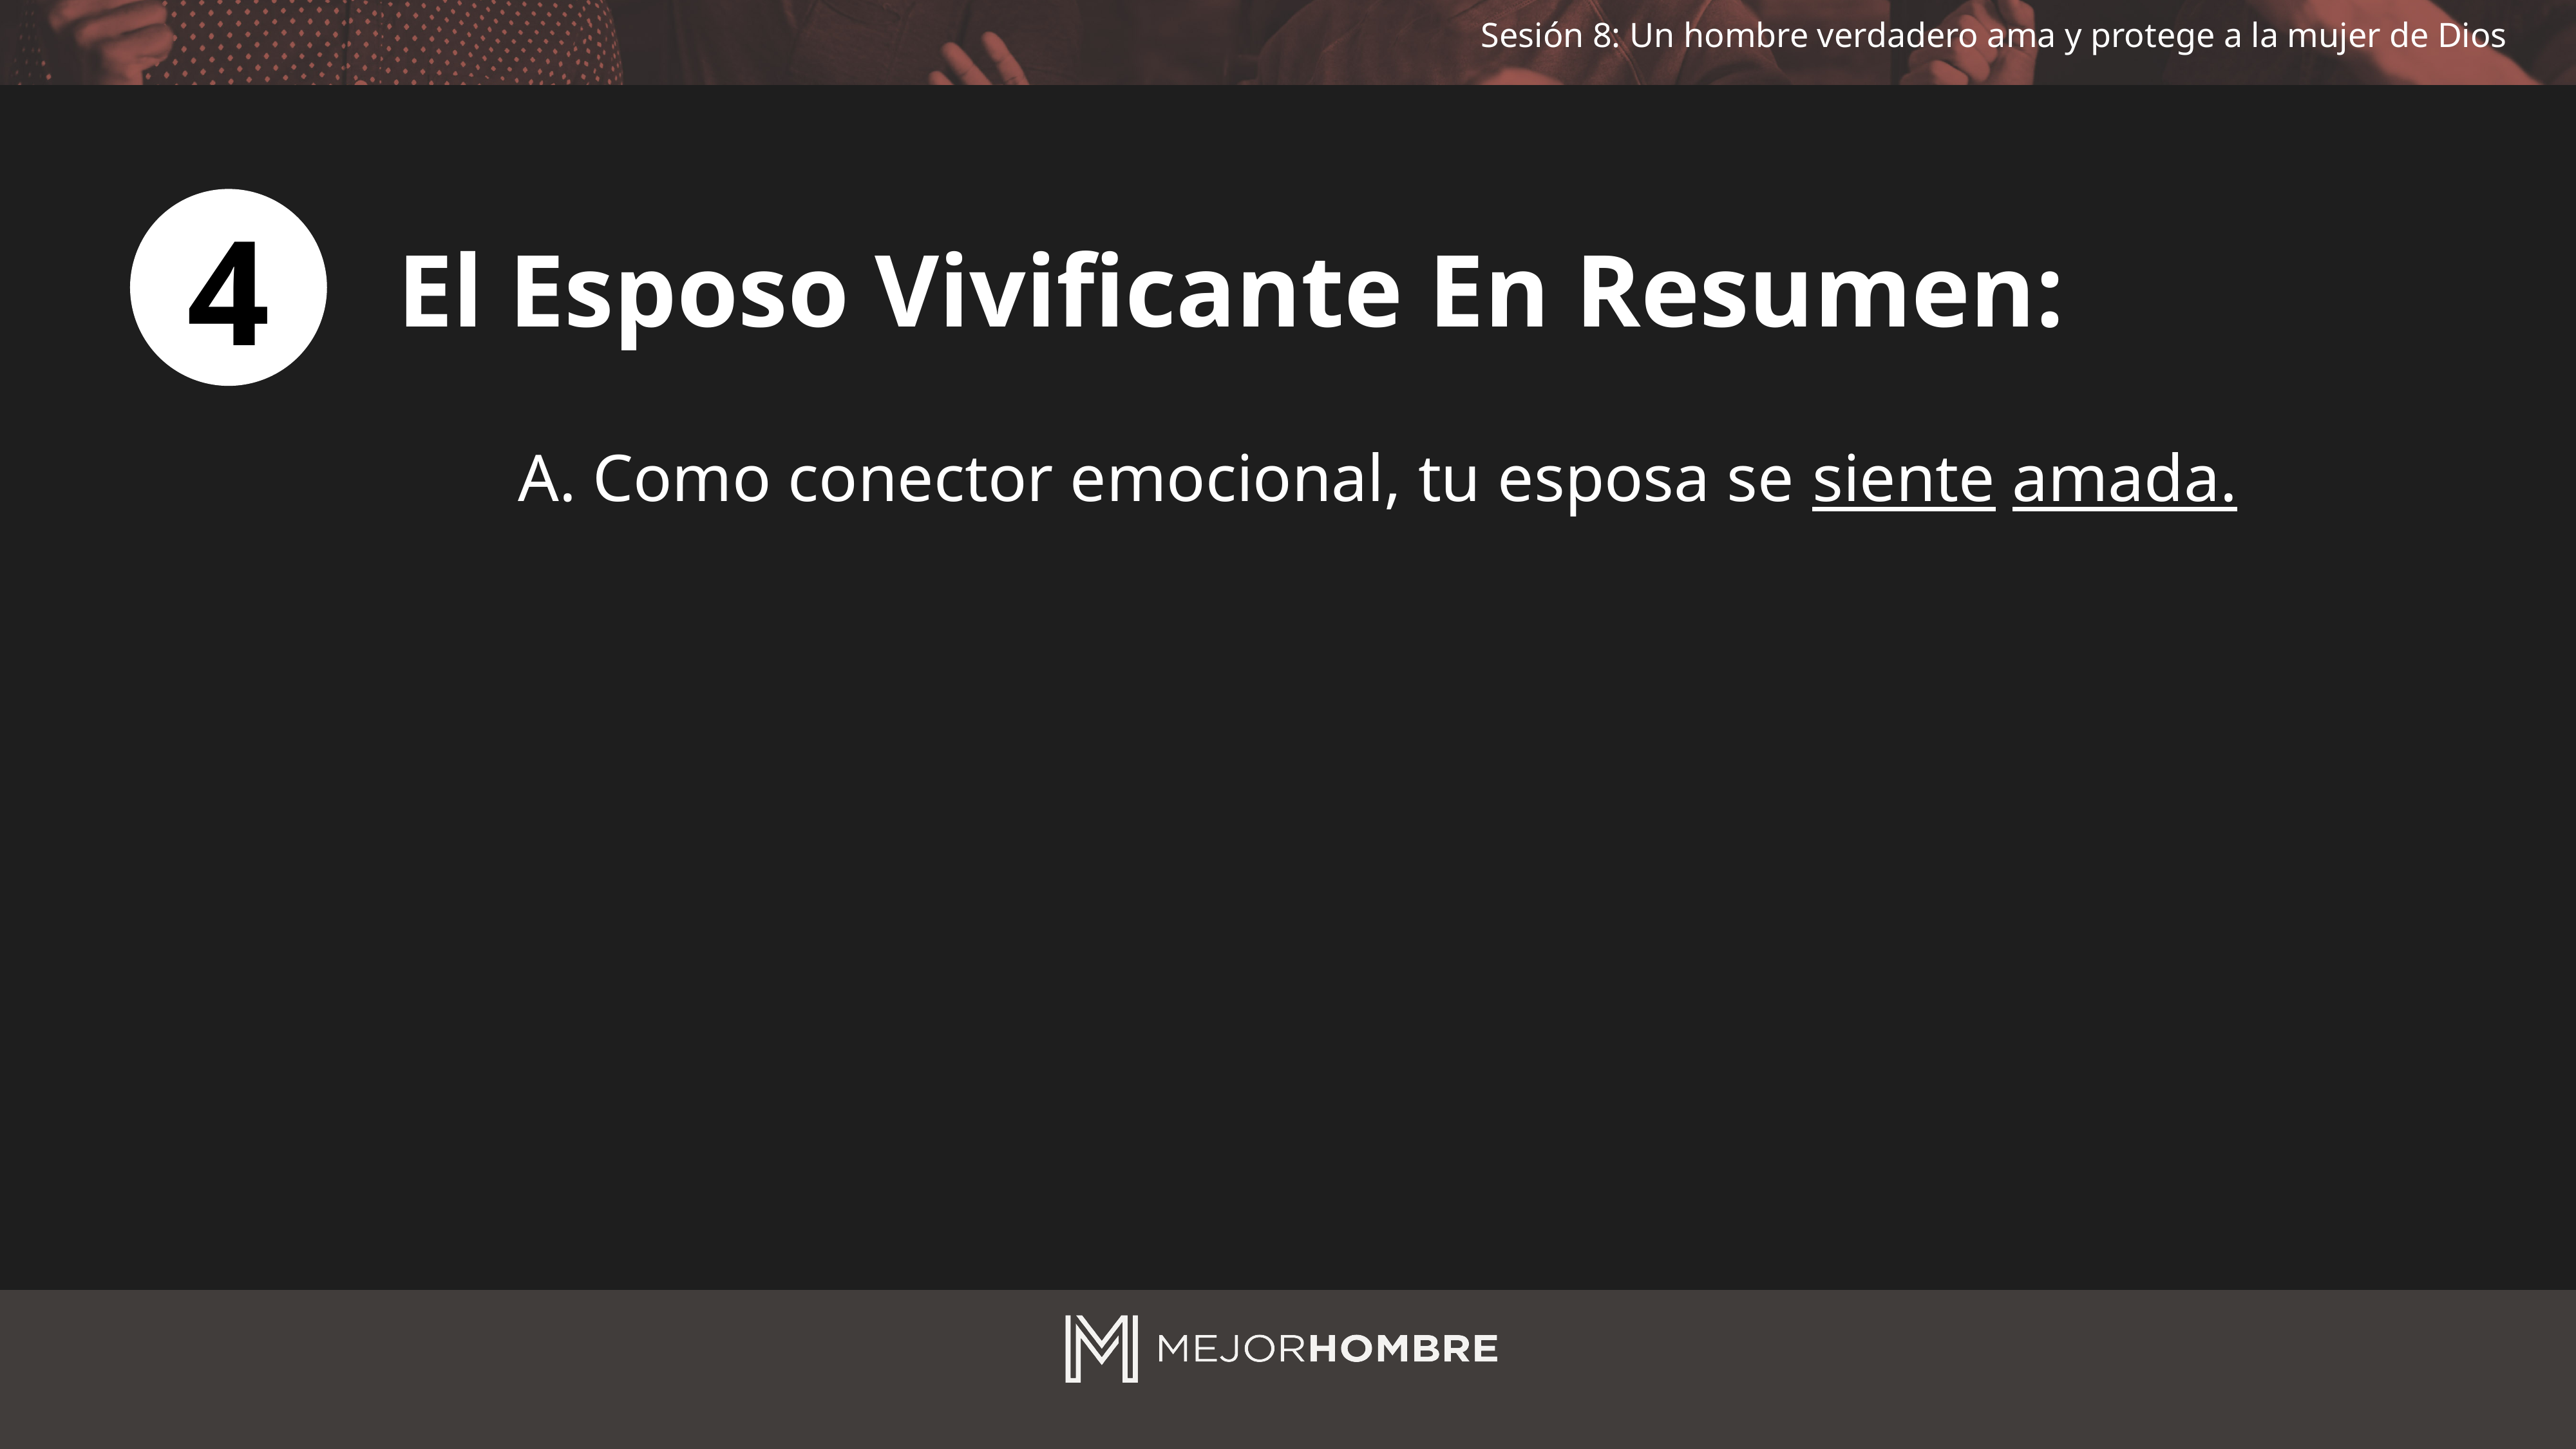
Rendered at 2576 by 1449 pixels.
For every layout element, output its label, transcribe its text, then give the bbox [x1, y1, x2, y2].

text_box Como conector emocional, tu esposa se siente amada. [513, 408, 2465, 520]
picture [0, 0, 2576, 85]
text_box El Esposo Vivificante En Resumen: [392, 222, 2071, 353]
text_box 4 [129, 189, 327, 386]
picture [1038, 1241, 1524, 1449]
